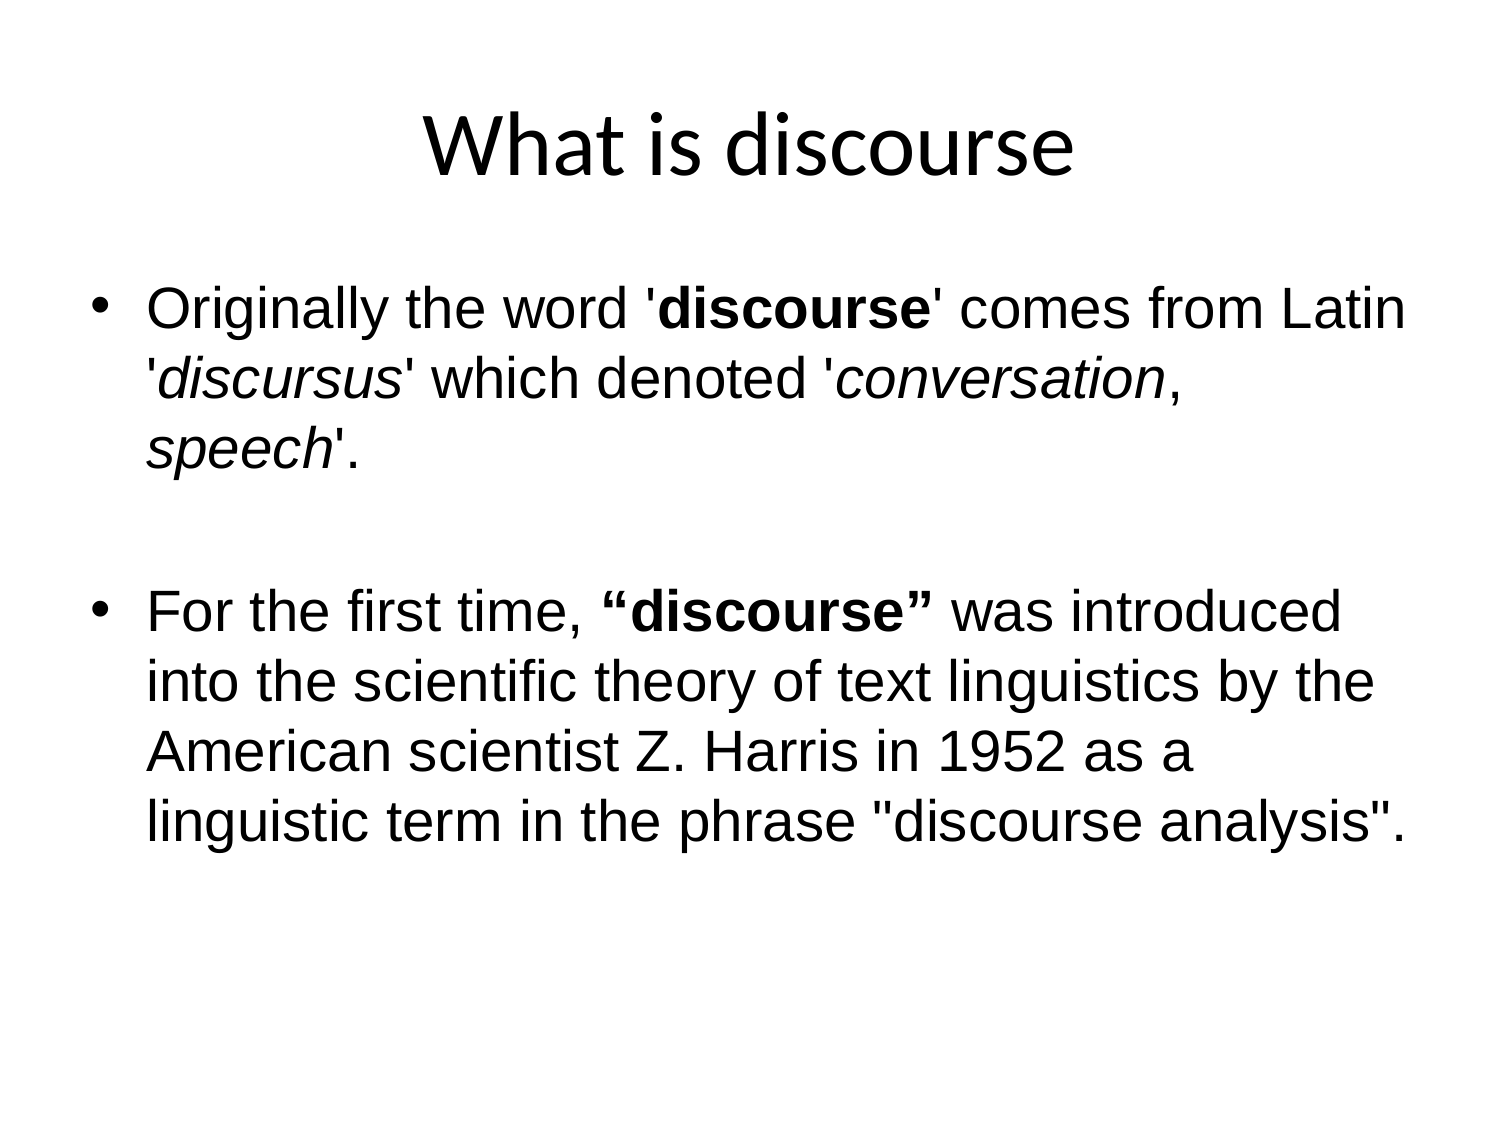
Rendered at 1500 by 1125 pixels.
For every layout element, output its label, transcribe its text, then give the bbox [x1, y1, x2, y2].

title What is discourse [75, 45, 1425, 233]
list Originally the word 'discourse' comes from Latin 'discursus' which denoted 'conversation, speech'. For the first time, “discourse” was introduced into the scientific theory of text linguistics by the American scientist Z. Harris in 1952 as a linguistic term in the phrase "discourse analysis". [75, 262, 1425, 1005]
